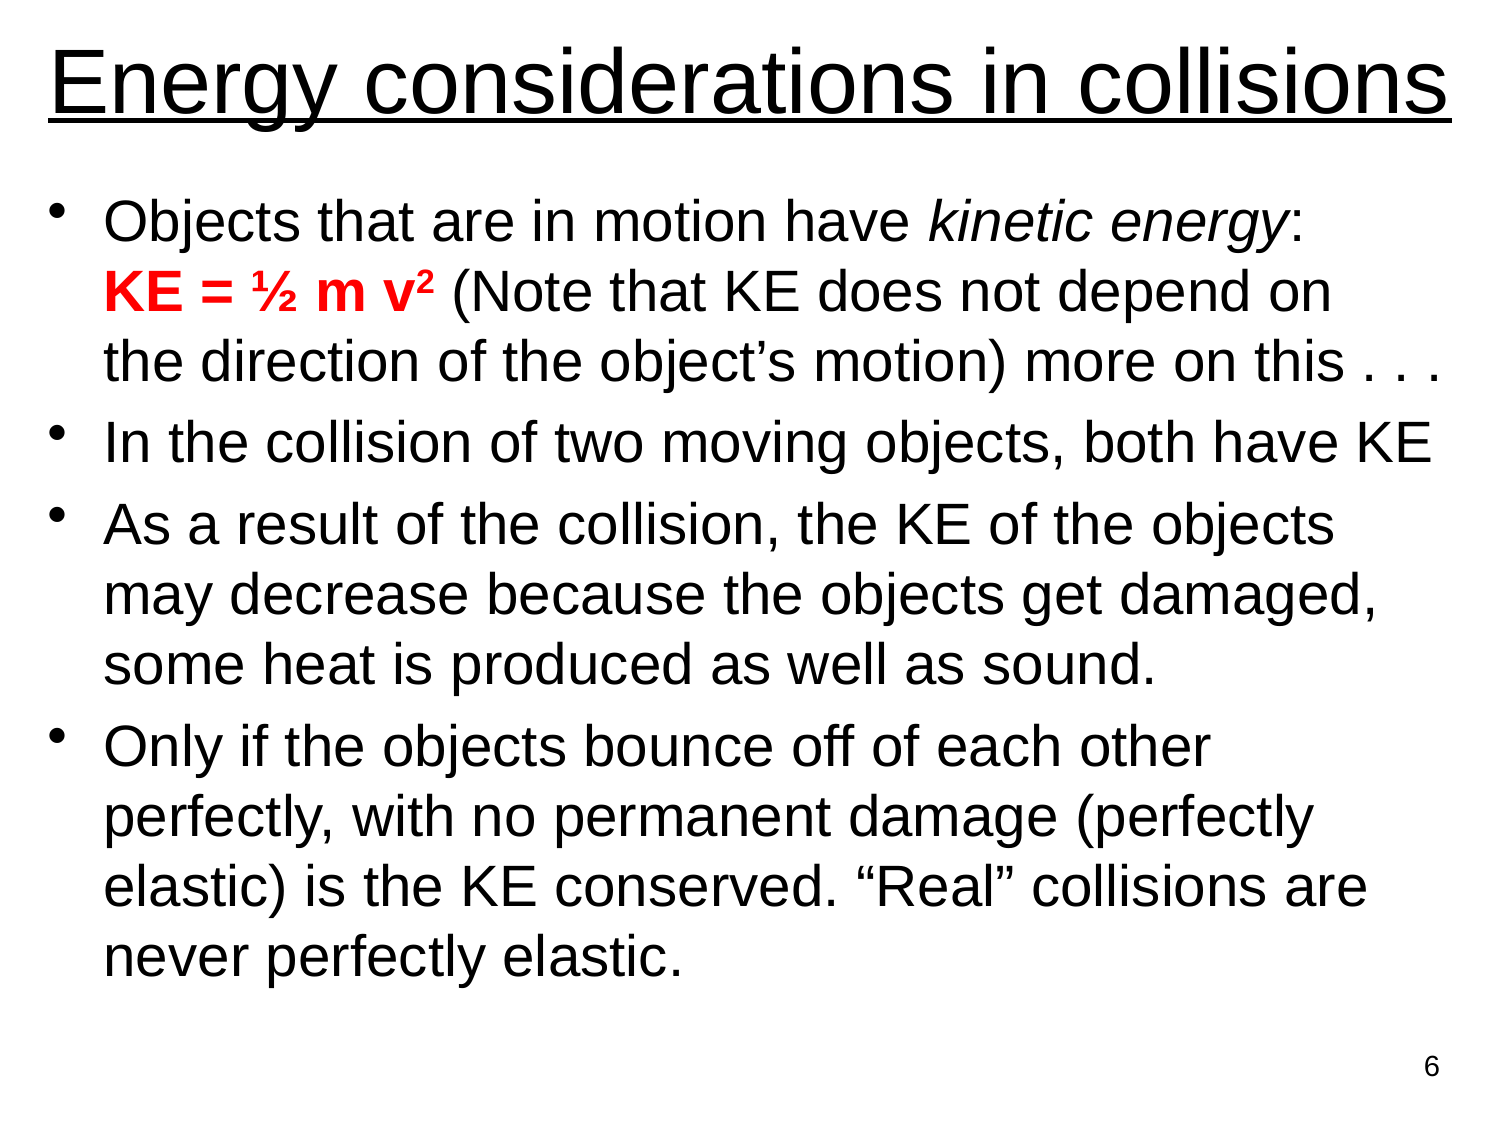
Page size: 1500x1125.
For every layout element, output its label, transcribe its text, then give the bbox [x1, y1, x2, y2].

slide_number 6 [1387, 1039, 1455, 1101]
list Objects that are in motion have kinetic energy: KE = ½ m v2 (Note that KE does not depend on the direction of the object’s motion) more on this . . . In the collision of two moving objects, both have KE As a result of the collision, the KE of the objects may decrease because the objects get damaged, some heat is produced as well as sound. Only if the objects bounce off of each other perfectly, with no permanent damage (perfectly elastic) is the KE conserved. “Real” collisions are never perfectly elastic. [32, 175, 1461, 1055]
title Energy considerations in collisions [0, 0, 1500, 153]
